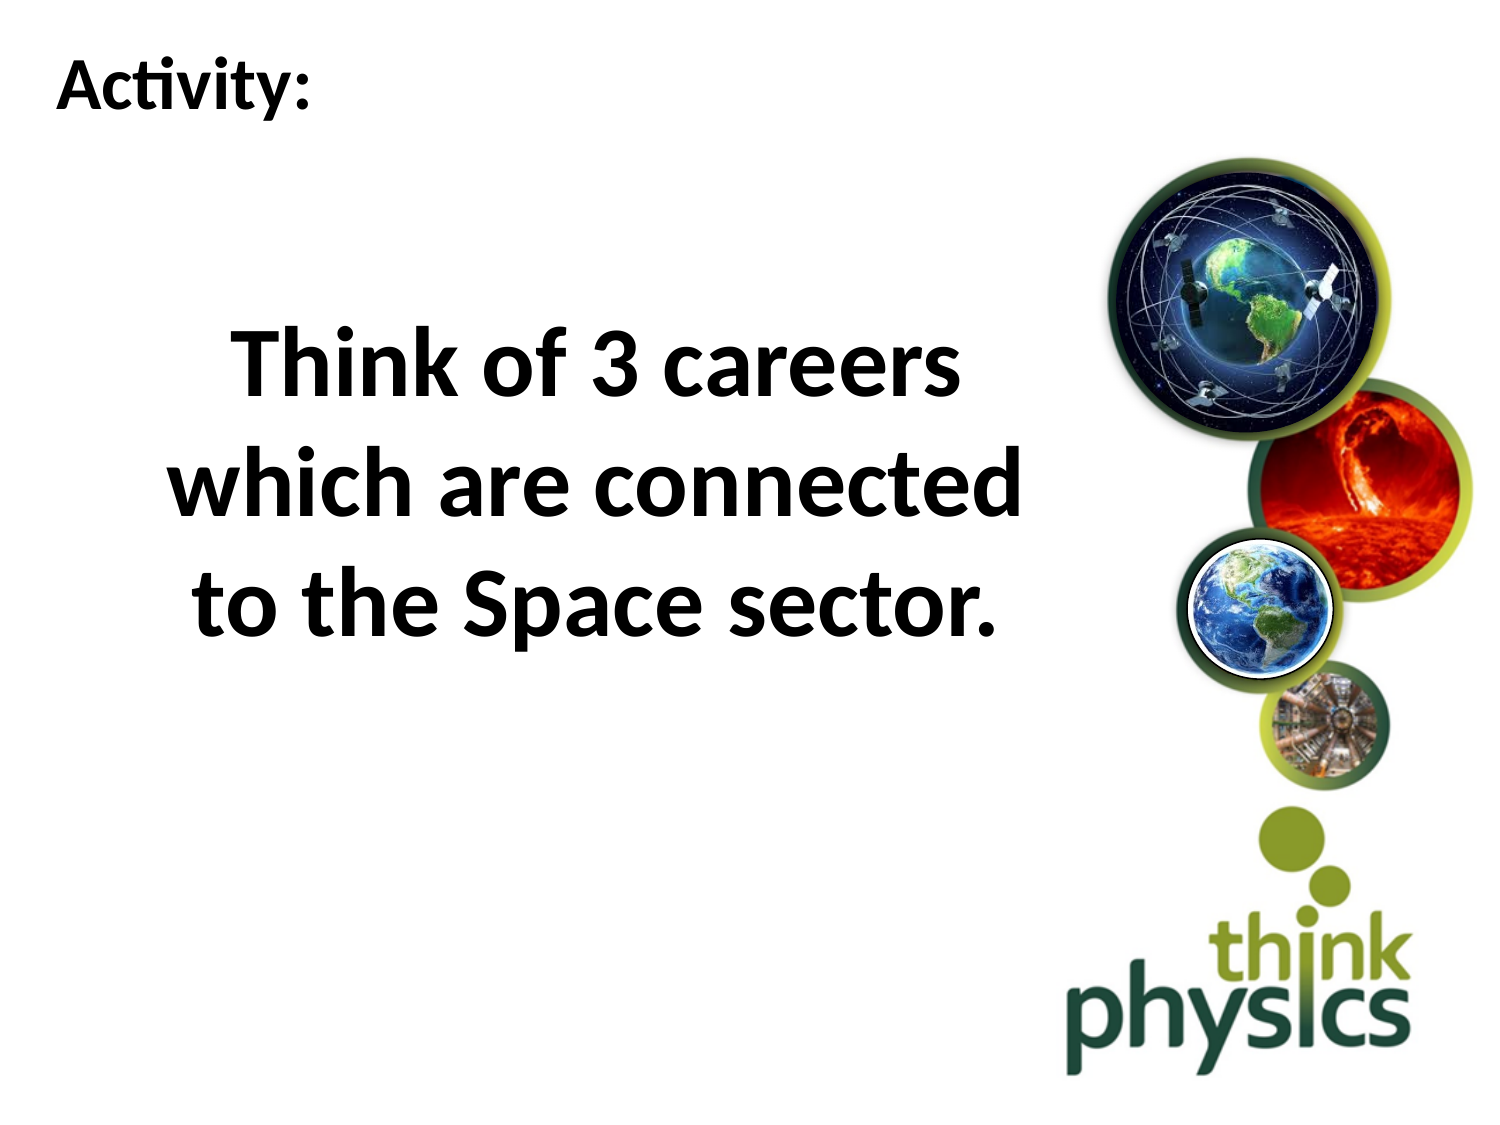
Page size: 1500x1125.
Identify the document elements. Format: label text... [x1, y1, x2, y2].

text_box Activity: [41, 27, 467, 132]
picture [1033, 132, 1500, 1125]
text_box Think of 3 careers which are connected to the Space sector. [123, 288, 1028, 664]
